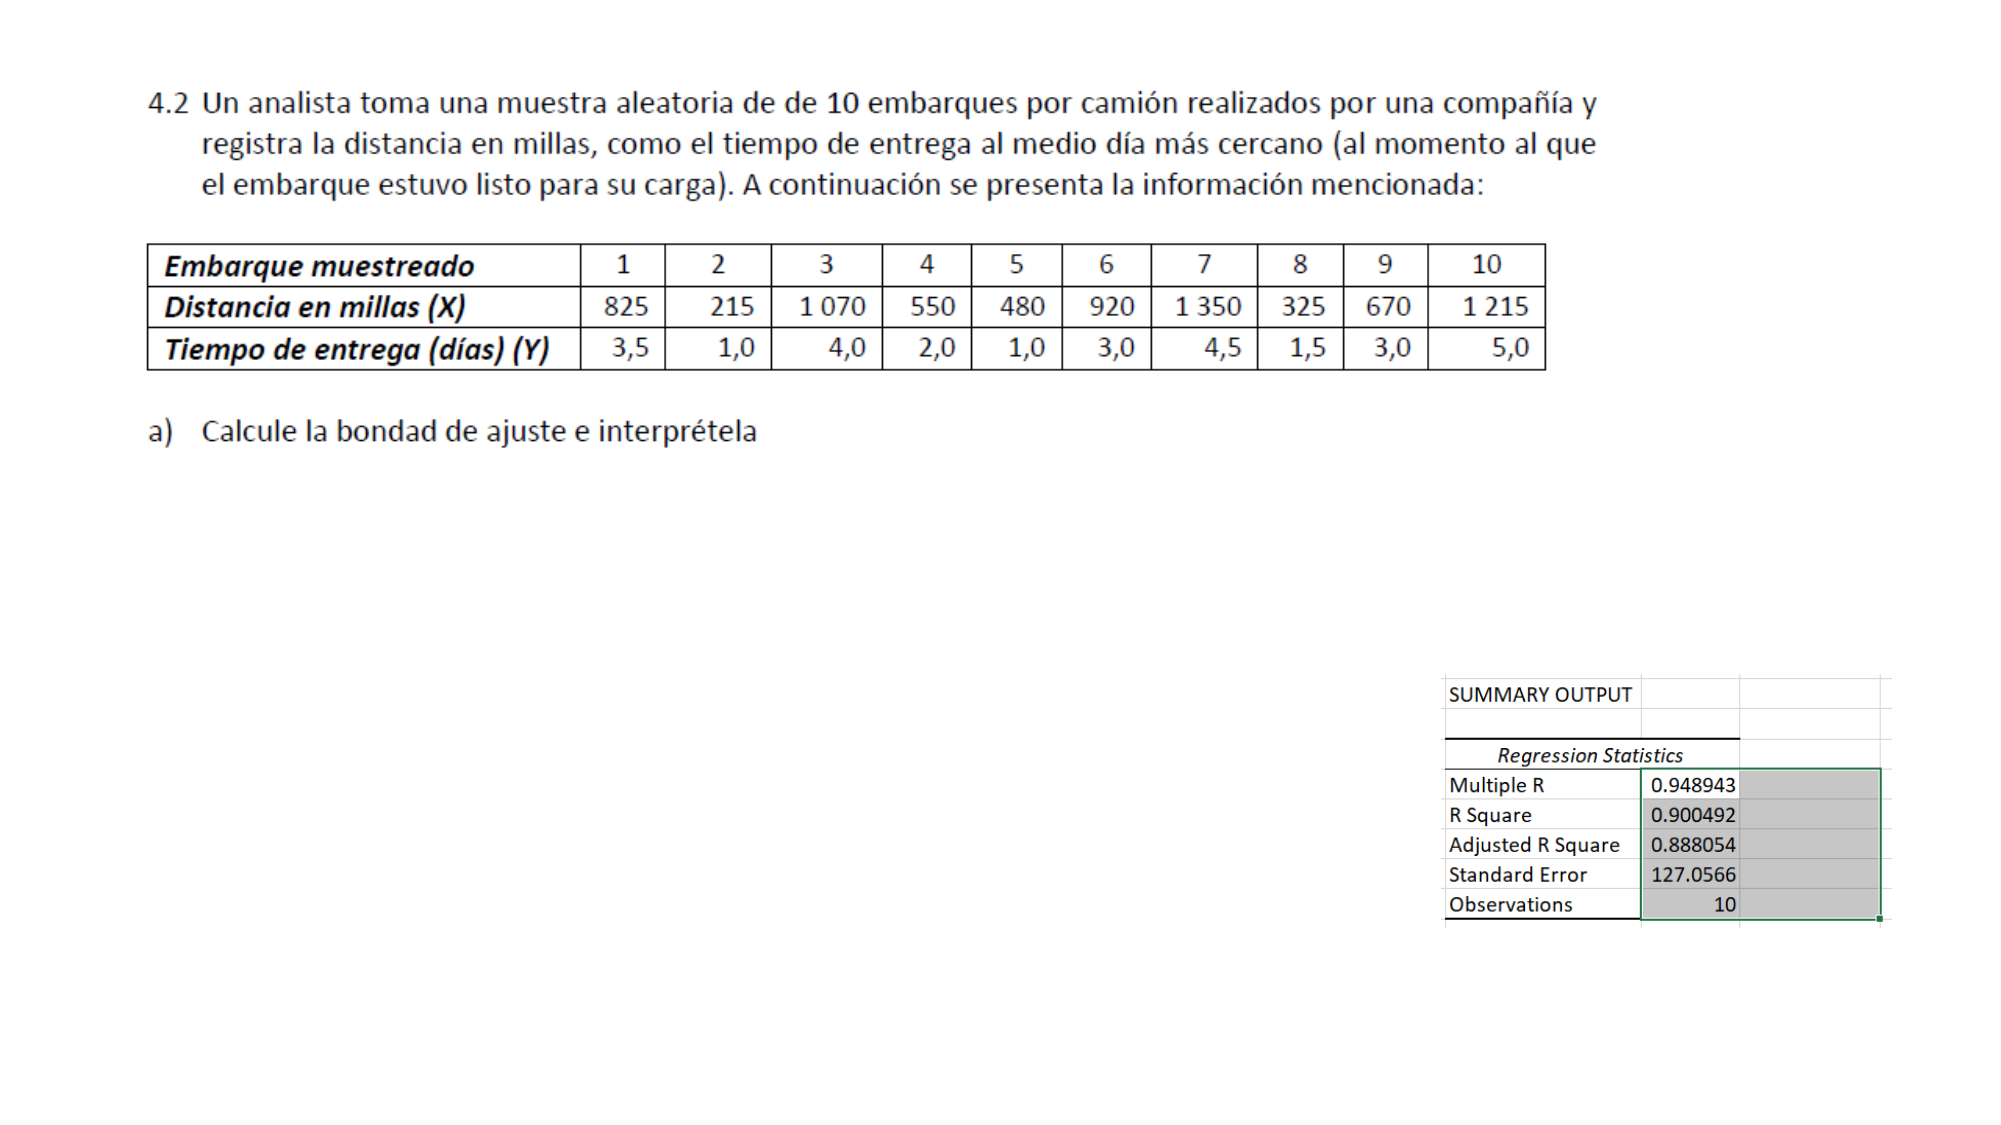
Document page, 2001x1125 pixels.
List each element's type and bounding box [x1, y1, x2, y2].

picture [1441, 674, 1892, 928]
picture [144, 85, 1623, 451]
